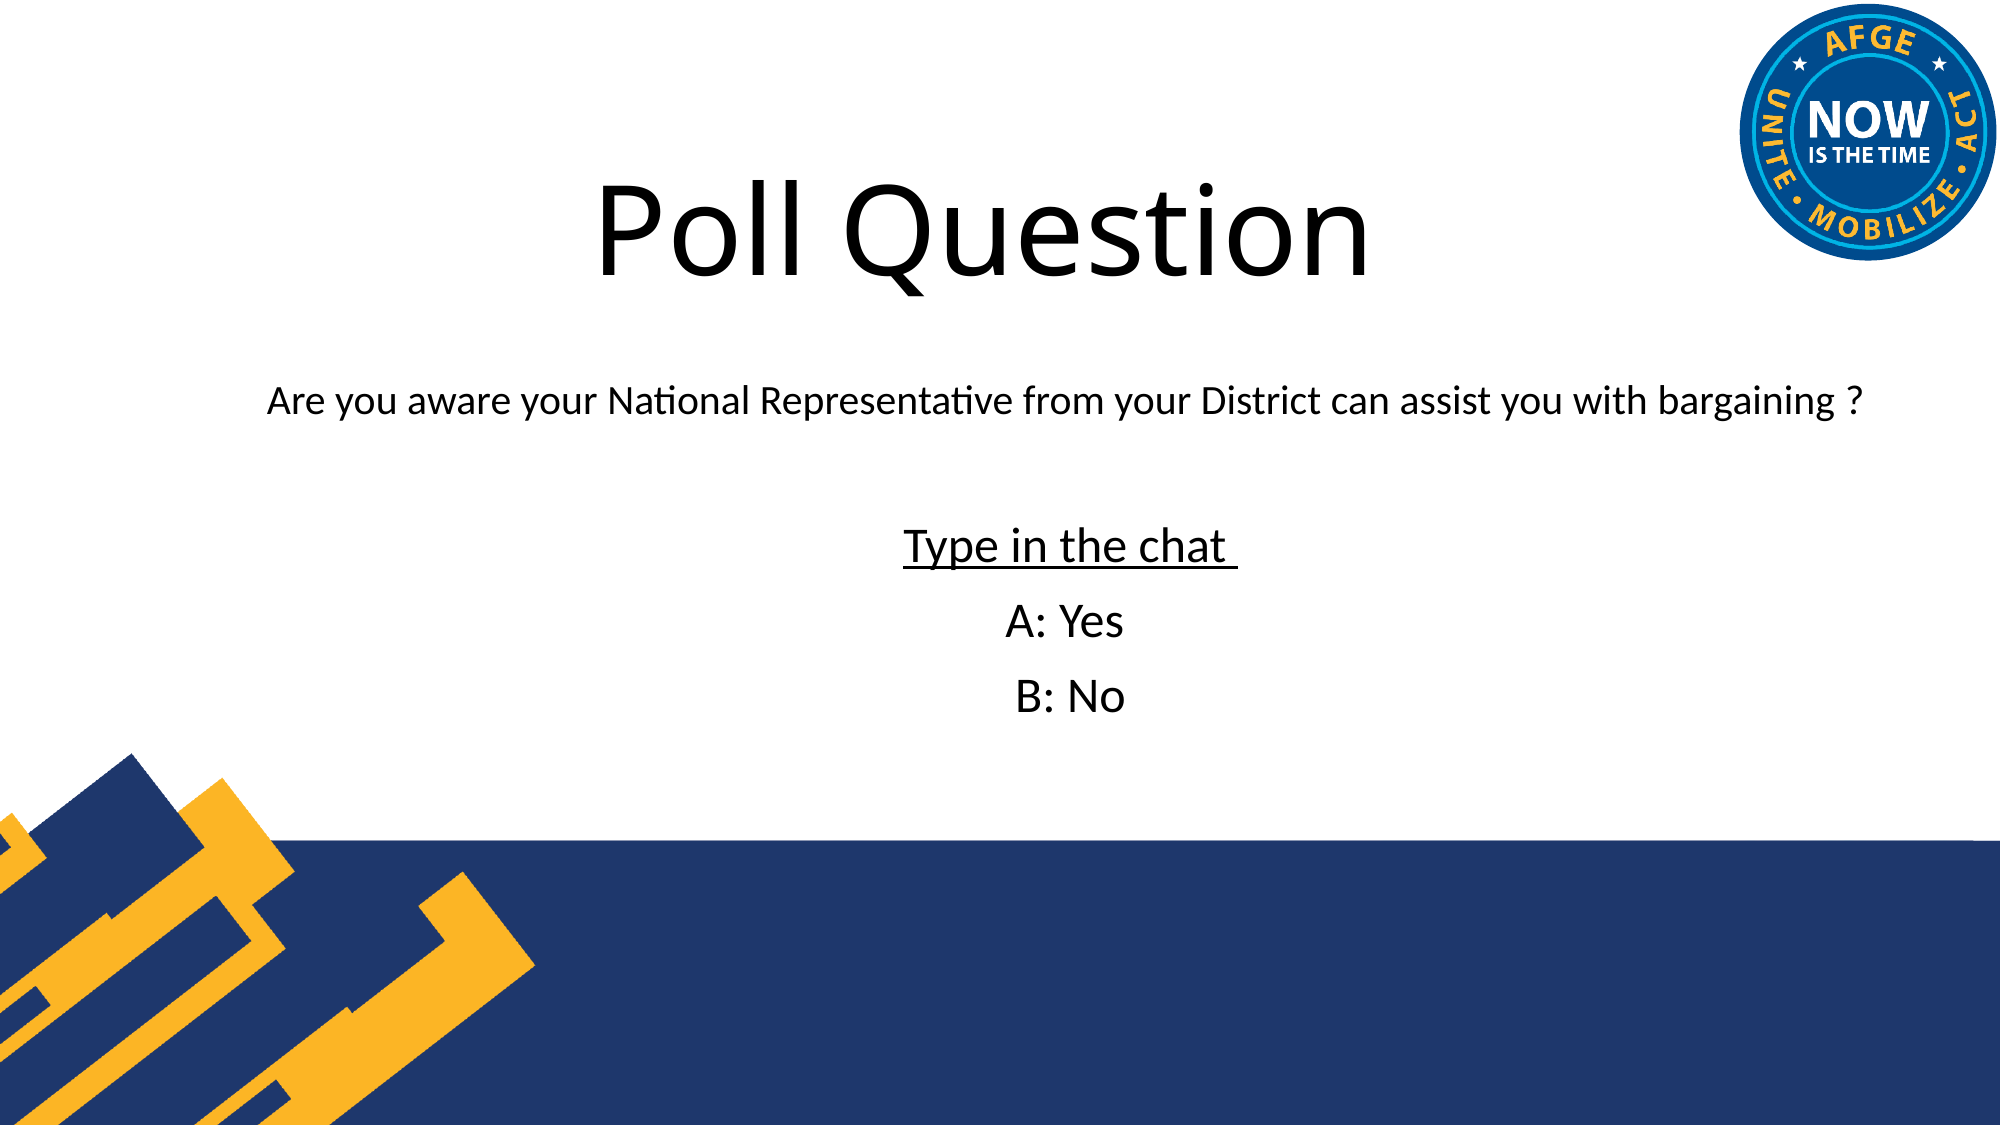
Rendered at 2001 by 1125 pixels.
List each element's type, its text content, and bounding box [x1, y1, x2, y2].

title Poll Question [249, 125, 1750, 310]
subtitle Are you aware your National Representative from your District can assist you with bargaining ? Type in the chat A: Yes B: No [249, 371, 1892, 796]
picture [0, 0, 2000, 1125]
